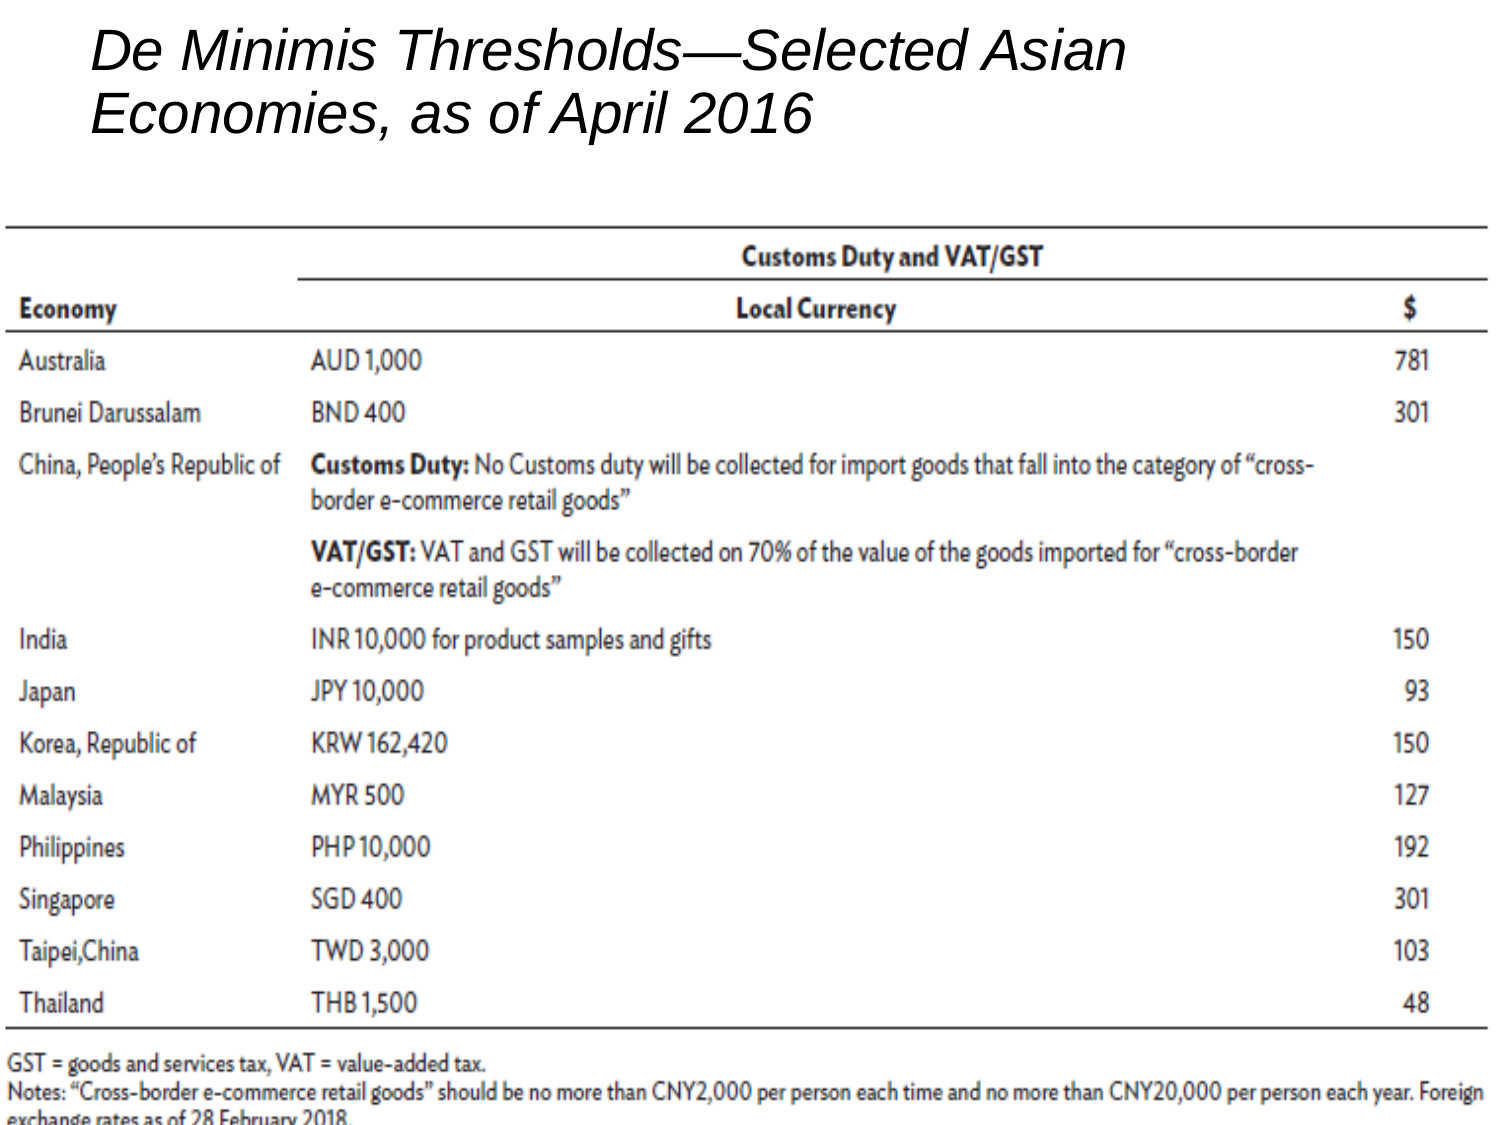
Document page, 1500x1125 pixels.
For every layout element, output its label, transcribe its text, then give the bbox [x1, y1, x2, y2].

title De Minimis Thresholds—Selected Asian Economies, as of April 2016 [75, 24, 1425, 141]
picture [0, 215, 1500, 1125]
